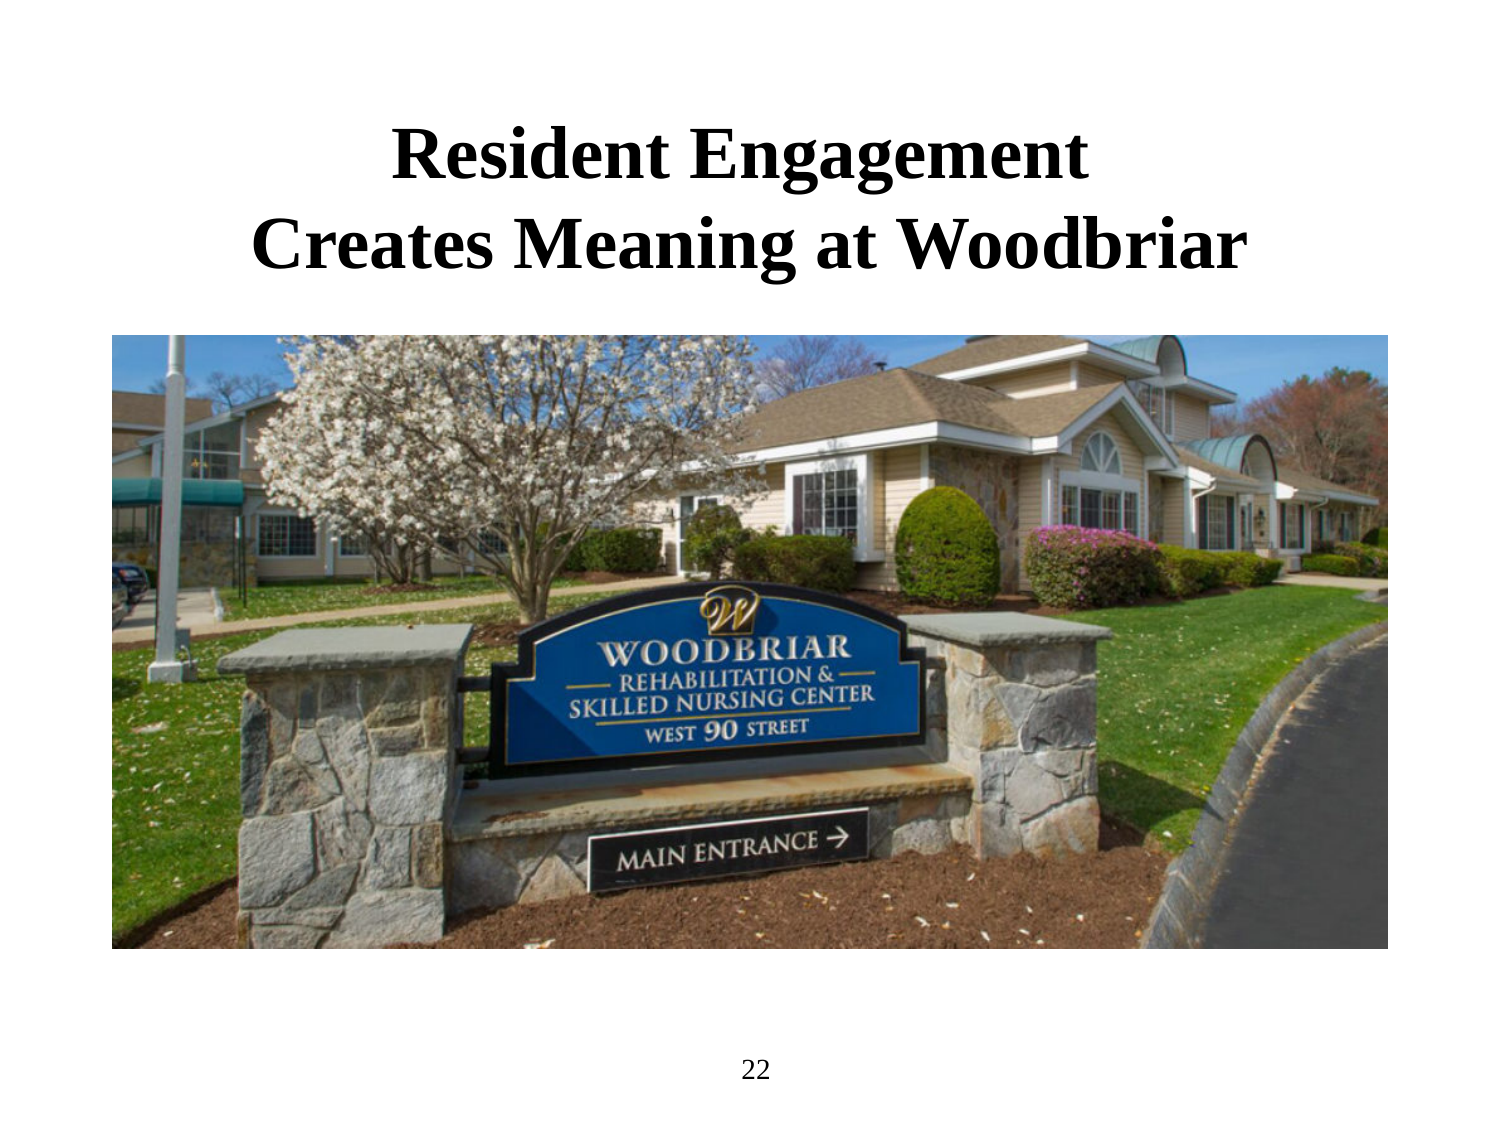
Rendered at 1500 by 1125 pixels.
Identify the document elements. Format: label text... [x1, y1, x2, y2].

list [112, 335, 1388, 949]
title Resident Engagement Creates Meaning at Woodbriar [112, 99, 1388, 288]
slide_number 22 [662, 1042, 850, 1118]
